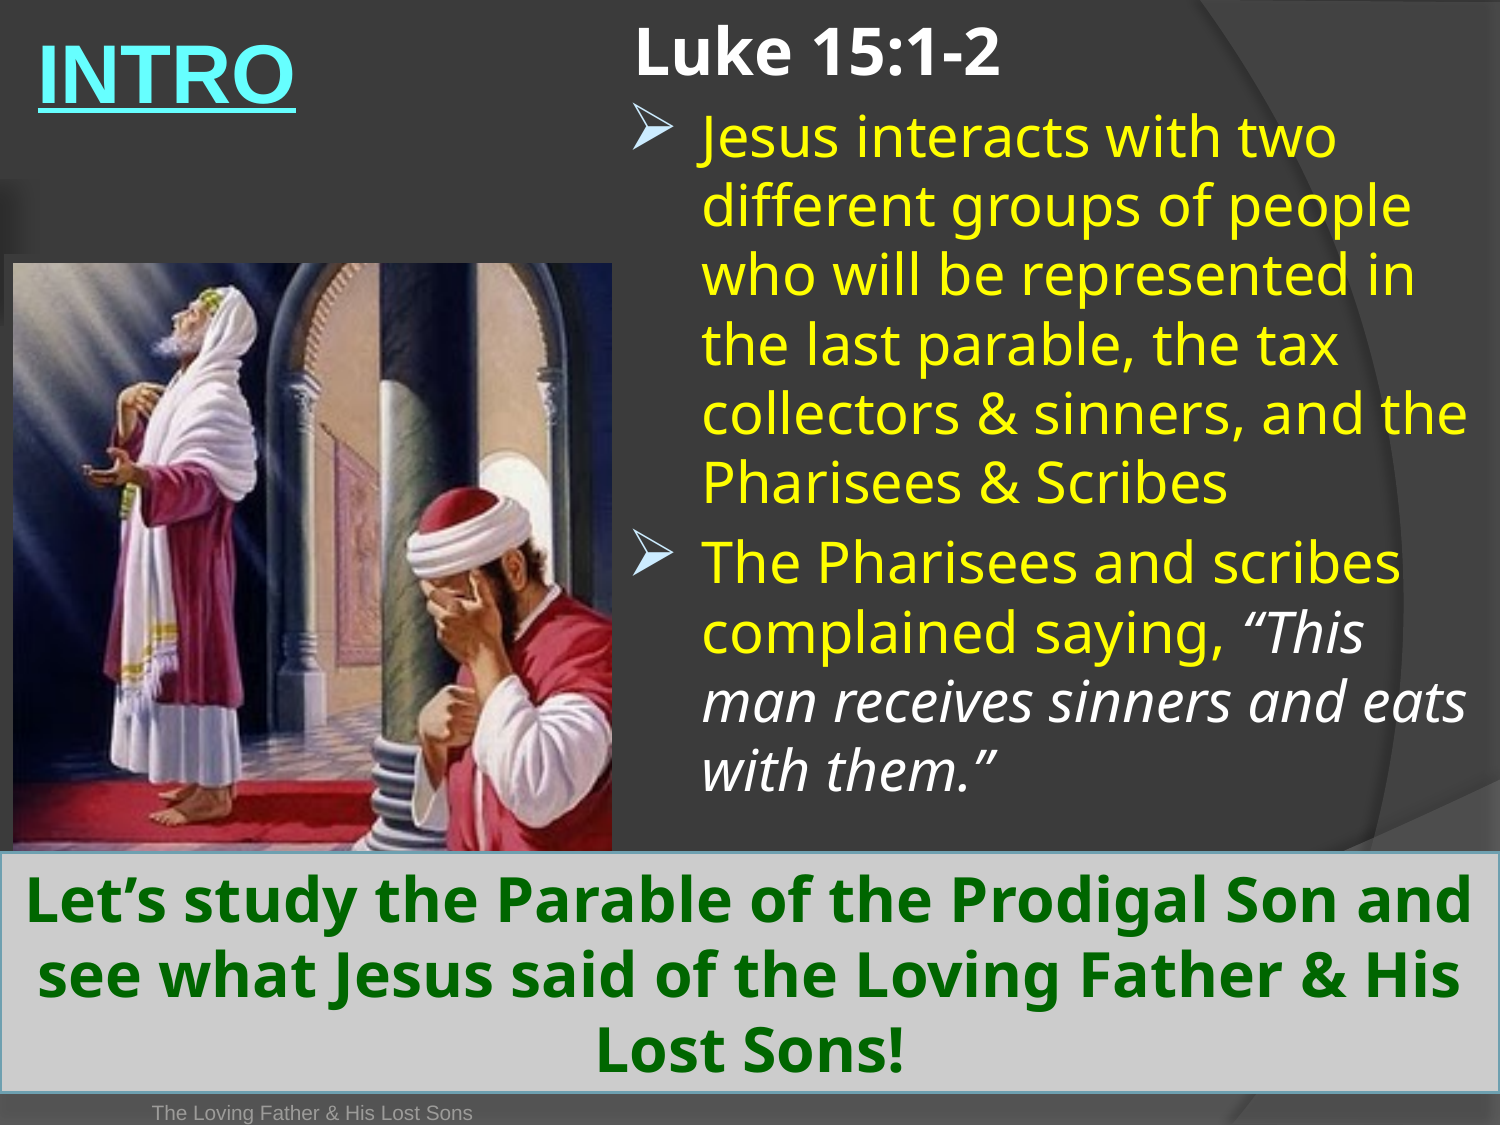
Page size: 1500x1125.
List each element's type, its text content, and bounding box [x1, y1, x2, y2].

list Luke 15:1-2 Jesus interacts with two different groups of people who will be represented in the last parable, the tax collectors & sinners, and the Pharisees & Scribes The Pharisees and scribes complained saying, “This man receives sinners and eats with them.” [612, 1, 1500, 813]
footer The Loving Father & His Lost Sons [75, 1093, 550, 1125]
text_box Let’s study the Parable of the Prodigal Son and see what Jesus said of the Loving Father & His Lost Sons! [0, 852, 1500, 1093]
title INTRO [0, 1, 612, 140]
picture [12, 262, 613, 1006]
